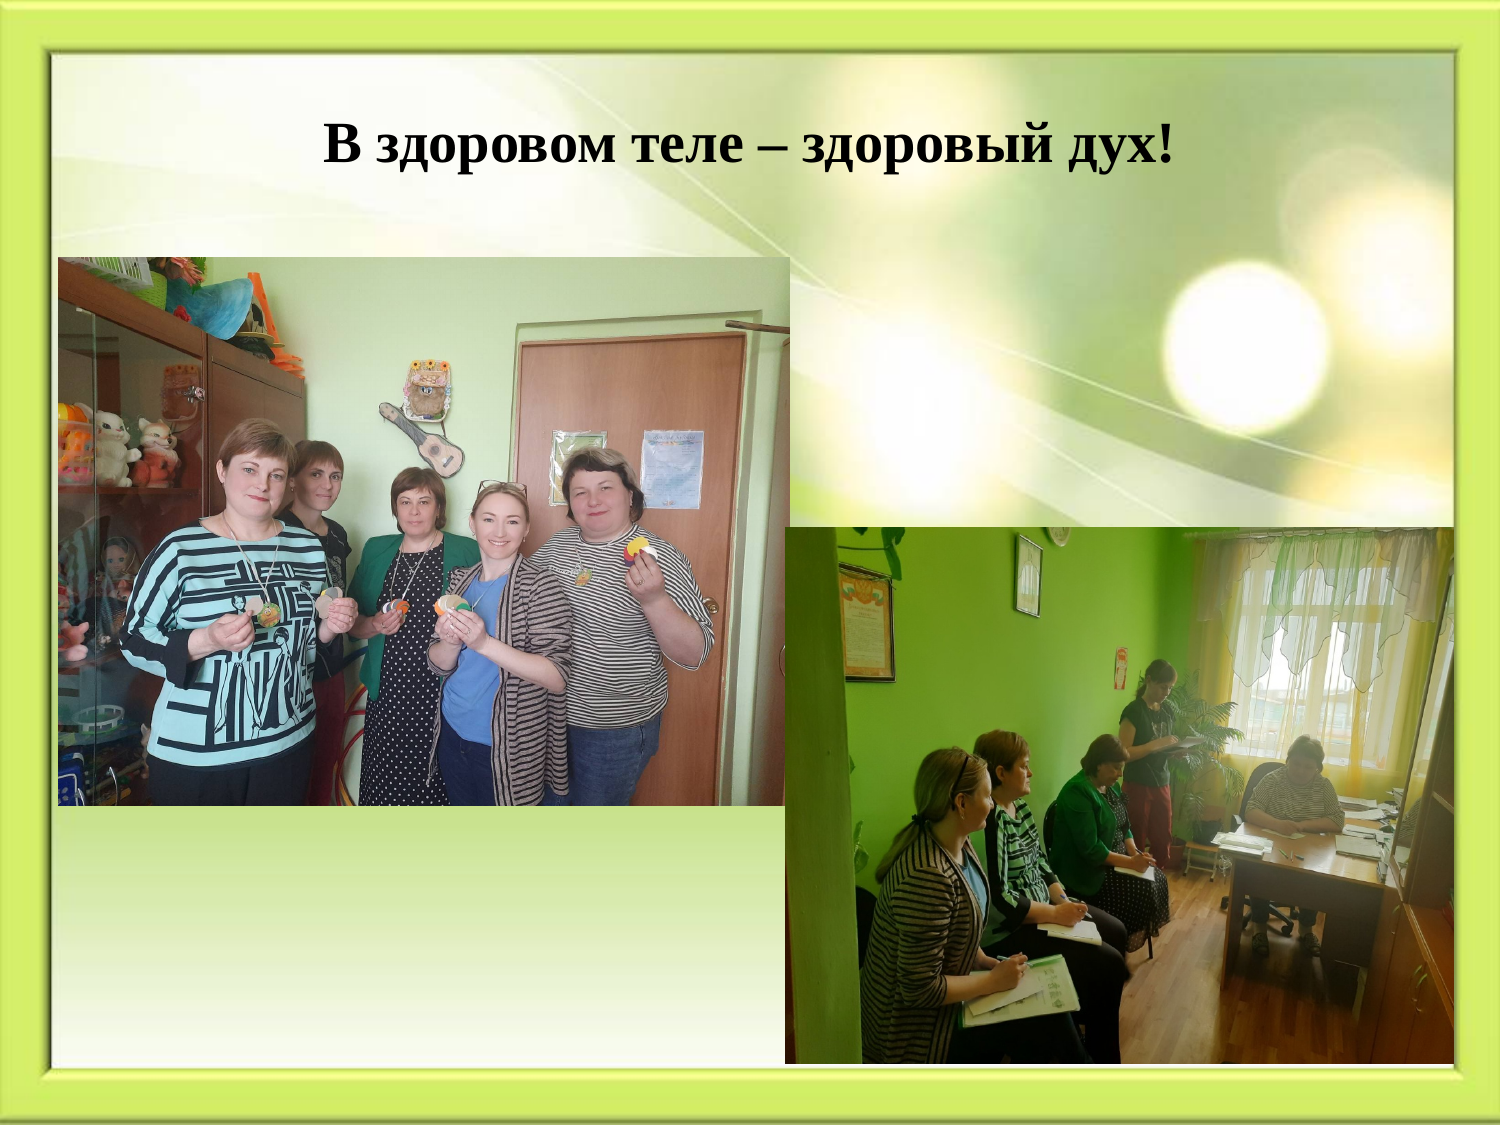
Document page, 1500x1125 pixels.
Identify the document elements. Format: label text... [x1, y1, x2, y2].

title В здоровом теле – здоровый дух! [75, 45, 1425, 233]
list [58, 257, 790, 806]
picture [0, 0, 1500, 1125]
